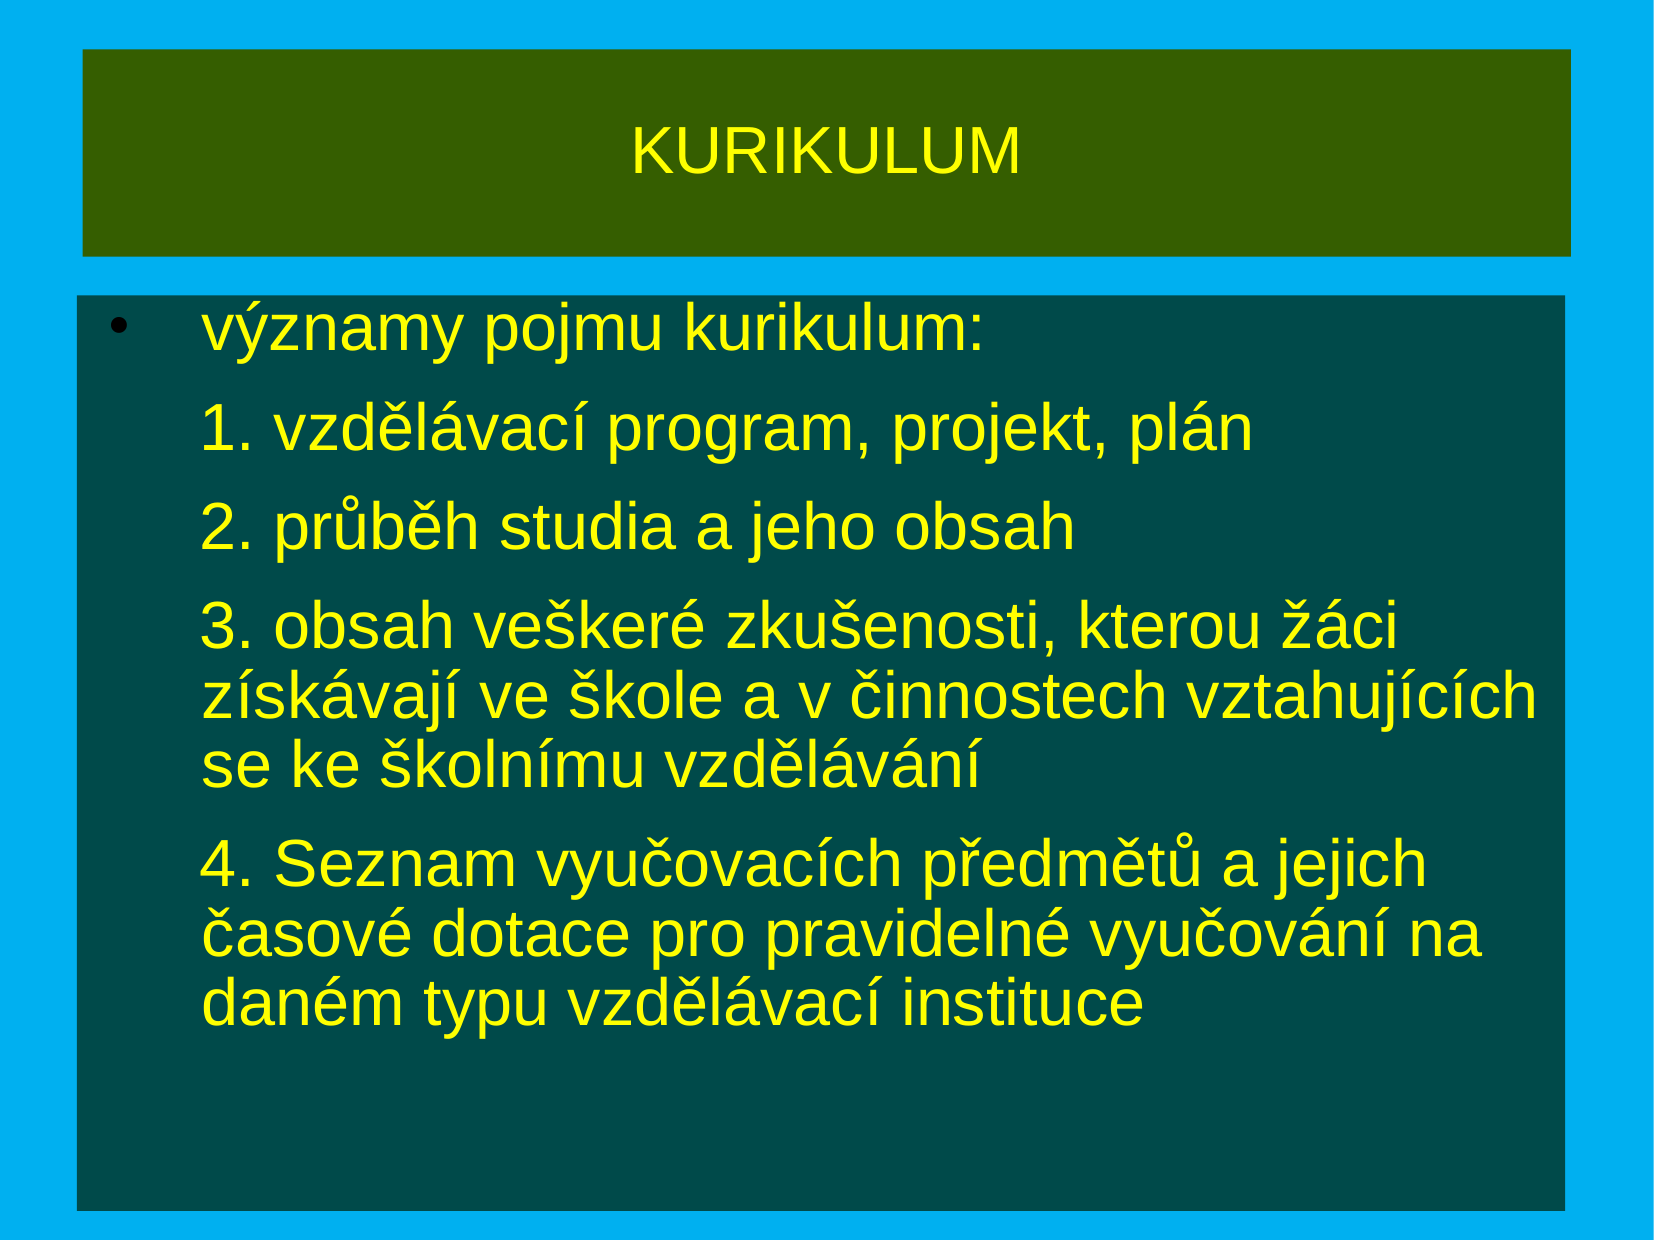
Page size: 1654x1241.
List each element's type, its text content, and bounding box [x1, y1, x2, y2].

title KURIKULUM [82, 49, 1571, 257]
list významy pojmu kurikulum: 1. vzdělávací program, projekt, plán 2. průběh studia a jeho obsah 3. obsah veškeré zkušenosti, kterou žáci získávají ve škole a v činnostech vztahujících se ke školnímu vzdělávání 4. Seznam vyučovacích předmětů a jejich časové dotace pro pravidelné vyučování na daném typu vzdělávací instituce [76, 295, 1566, 1211]
